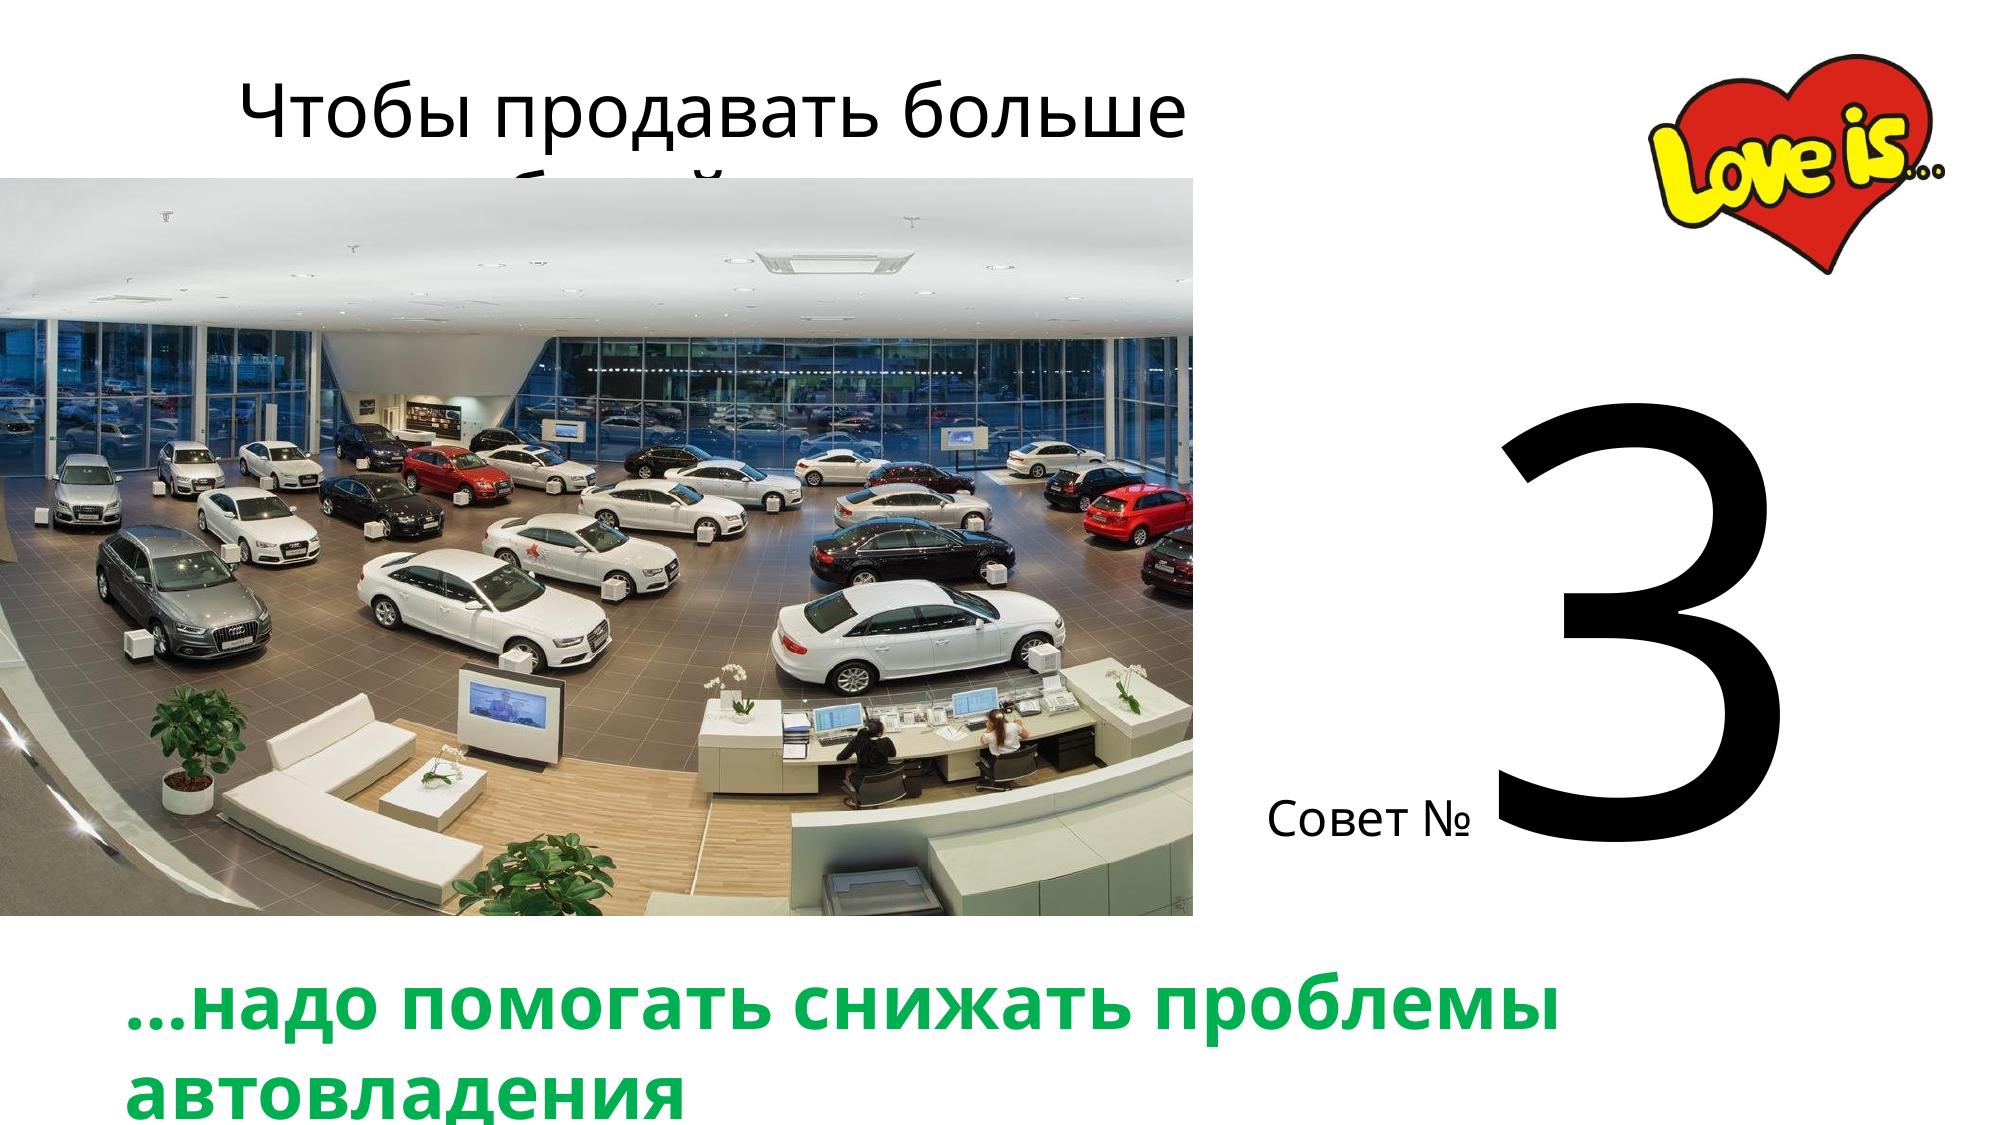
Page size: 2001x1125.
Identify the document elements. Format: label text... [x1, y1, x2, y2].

picture [0, 178, 1193, 916]
text_box Чтобы продавать больше автомобилей… [222, 25, 1750, 281]
picture [1648, 54, 1945, 275]
text_box Совет №3 [1251, 231, 1892, 964]
text_box …надо помогать снижать проблемы автовладения [110, 916, 1875, 1125]
